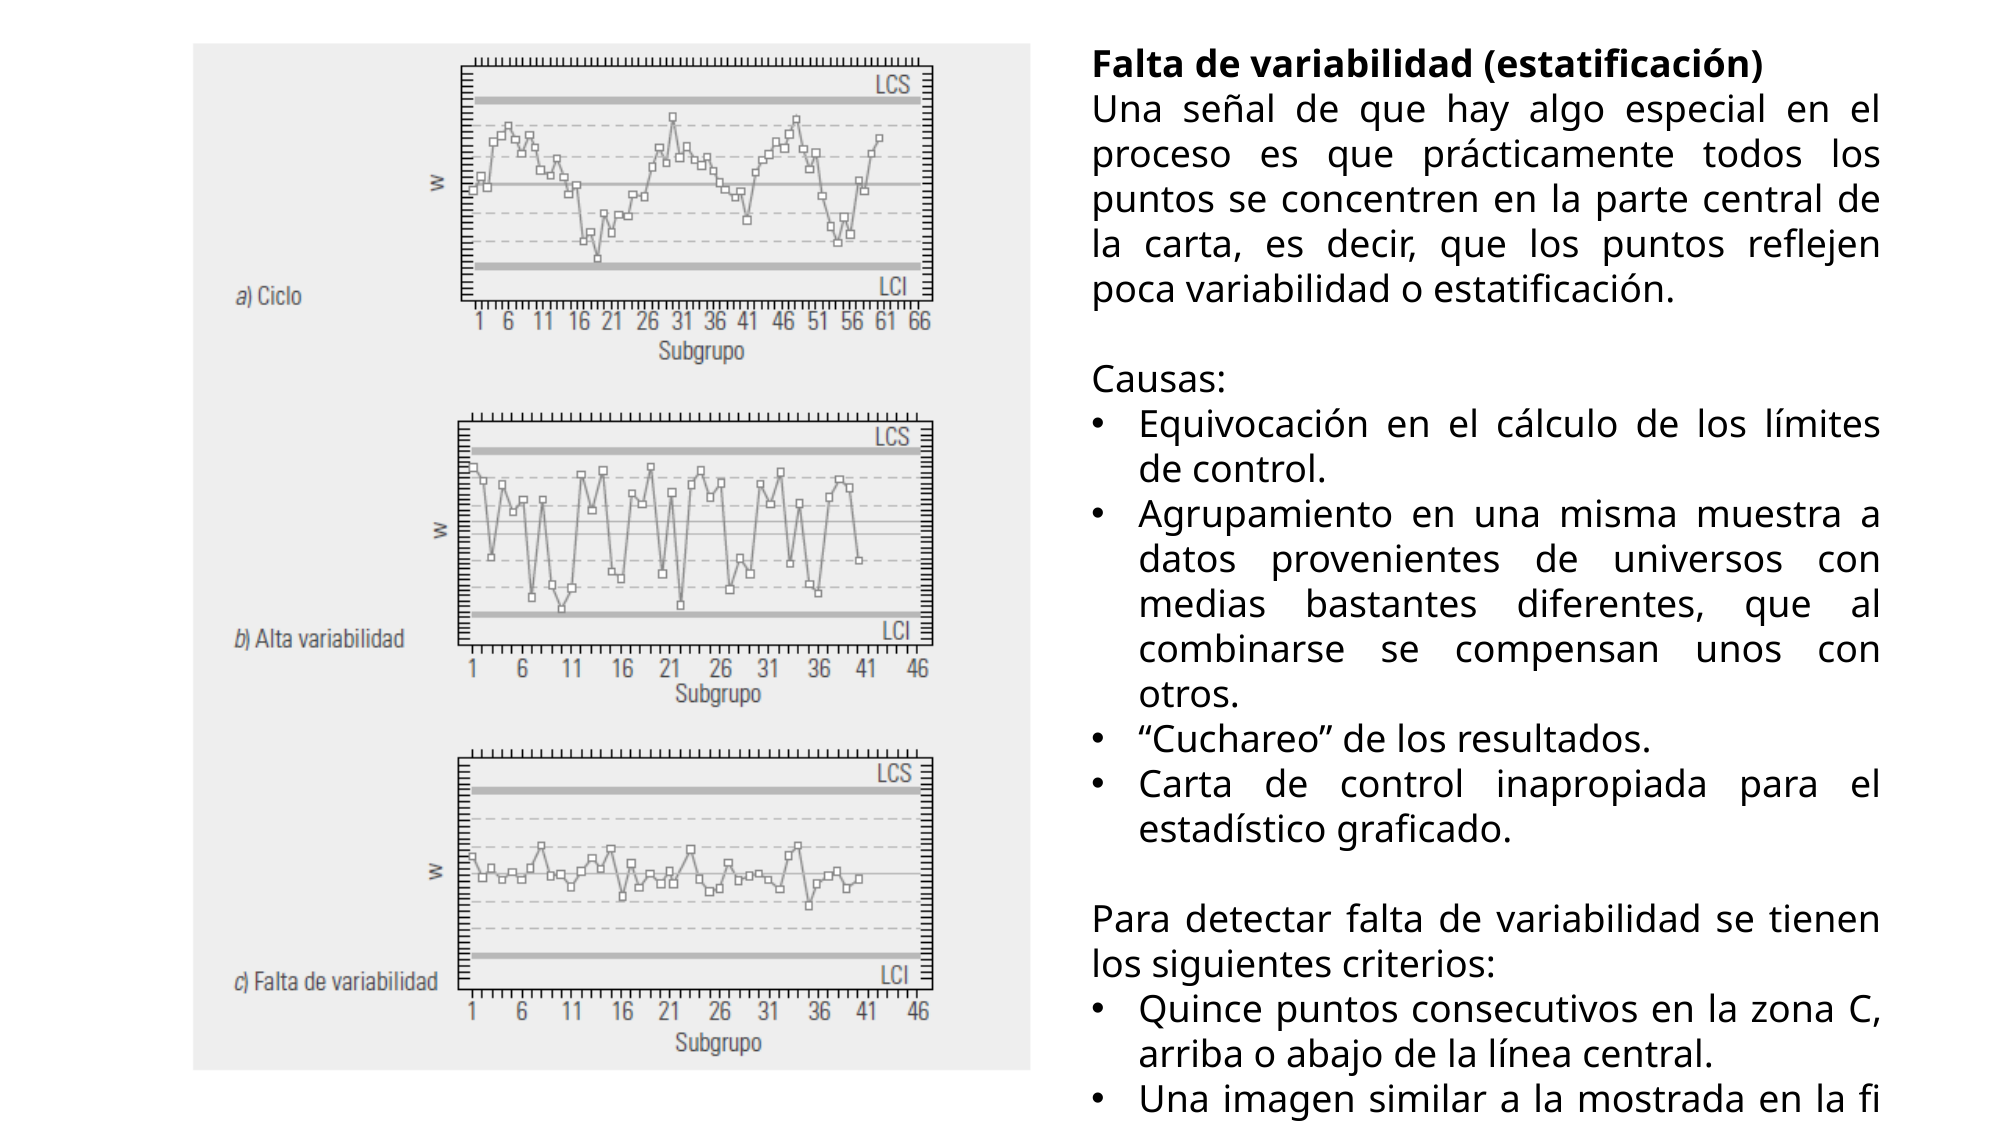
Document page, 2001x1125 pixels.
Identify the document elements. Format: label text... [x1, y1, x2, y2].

text_box Falta de variabilidad (estatificación) Una señal de que hay algo especial en el proceso es que prácticamente todos los puntos se concentren en la parte central de la carta, es decir, que los puntos reflejen poca variabilidad o estatificación. Causas: Equivocación en el cálculo de los límites de control. Agrupamiento en una misma muestra a datos provenientes de universos con medias bastantes diferentes, que al combinarse se compensan unos con otros. “Cuchareo” de los resultados. Carta de control inapropiada para el estadístico graficado. Para detectar falta de variabilidad se tienen los siguientes criterios: Quince puntos consecutivos en la zona C, arriba o abajo de la línea central. Una imagen similar a la mostrada en la fi gura 14.10c. [1076, 32, 1897, 1125]
picture [184, 39, 1040, 1086]
